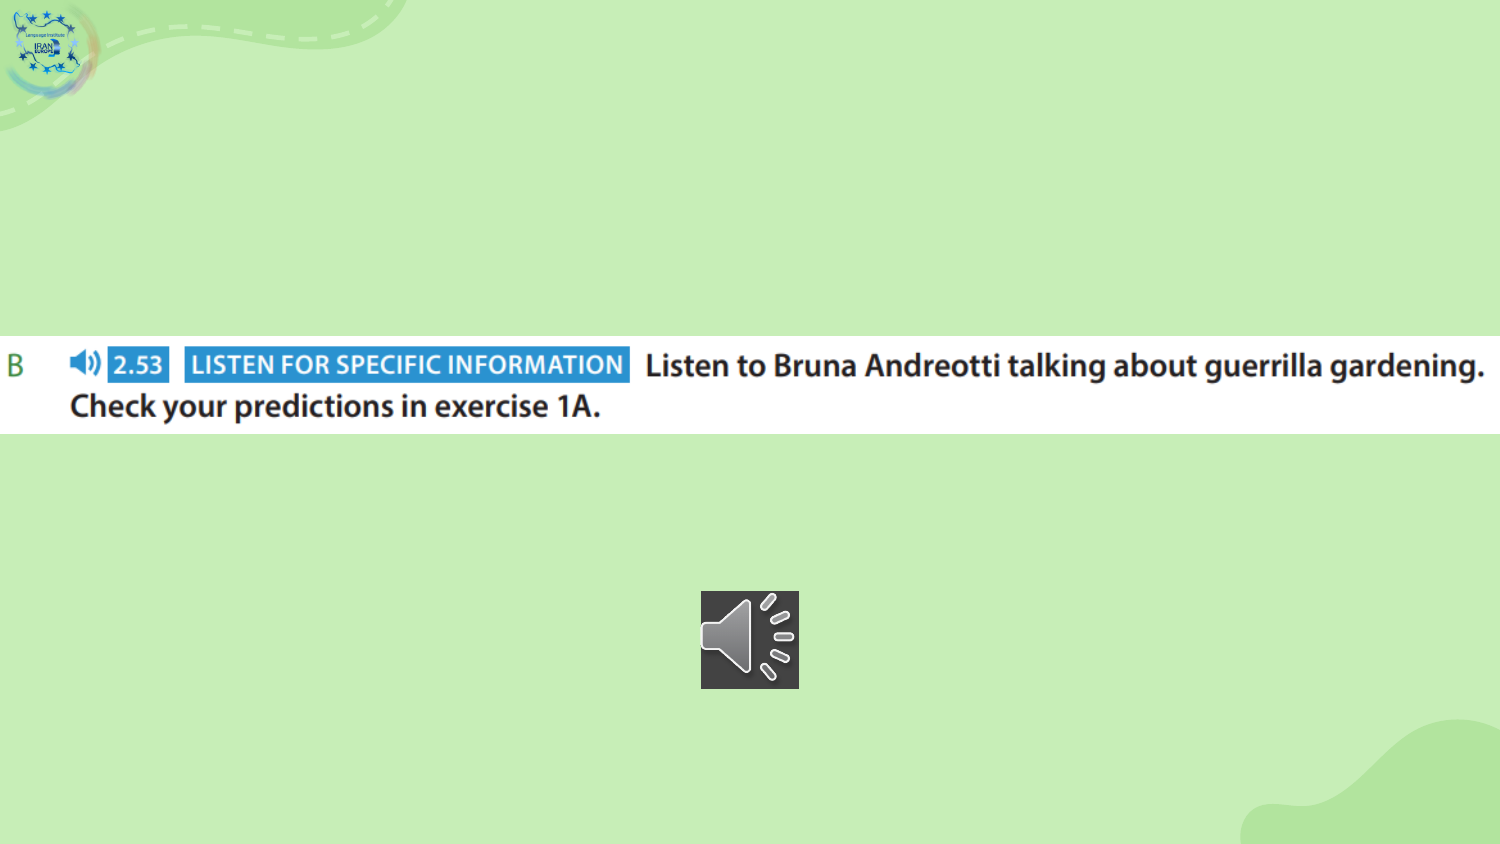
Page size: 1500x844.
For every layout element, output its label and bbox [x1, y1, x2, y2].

picture [0, 0, 106, 103]
picture [0, 336, 1500, 434]
picture [699, 589, 801, 691]
